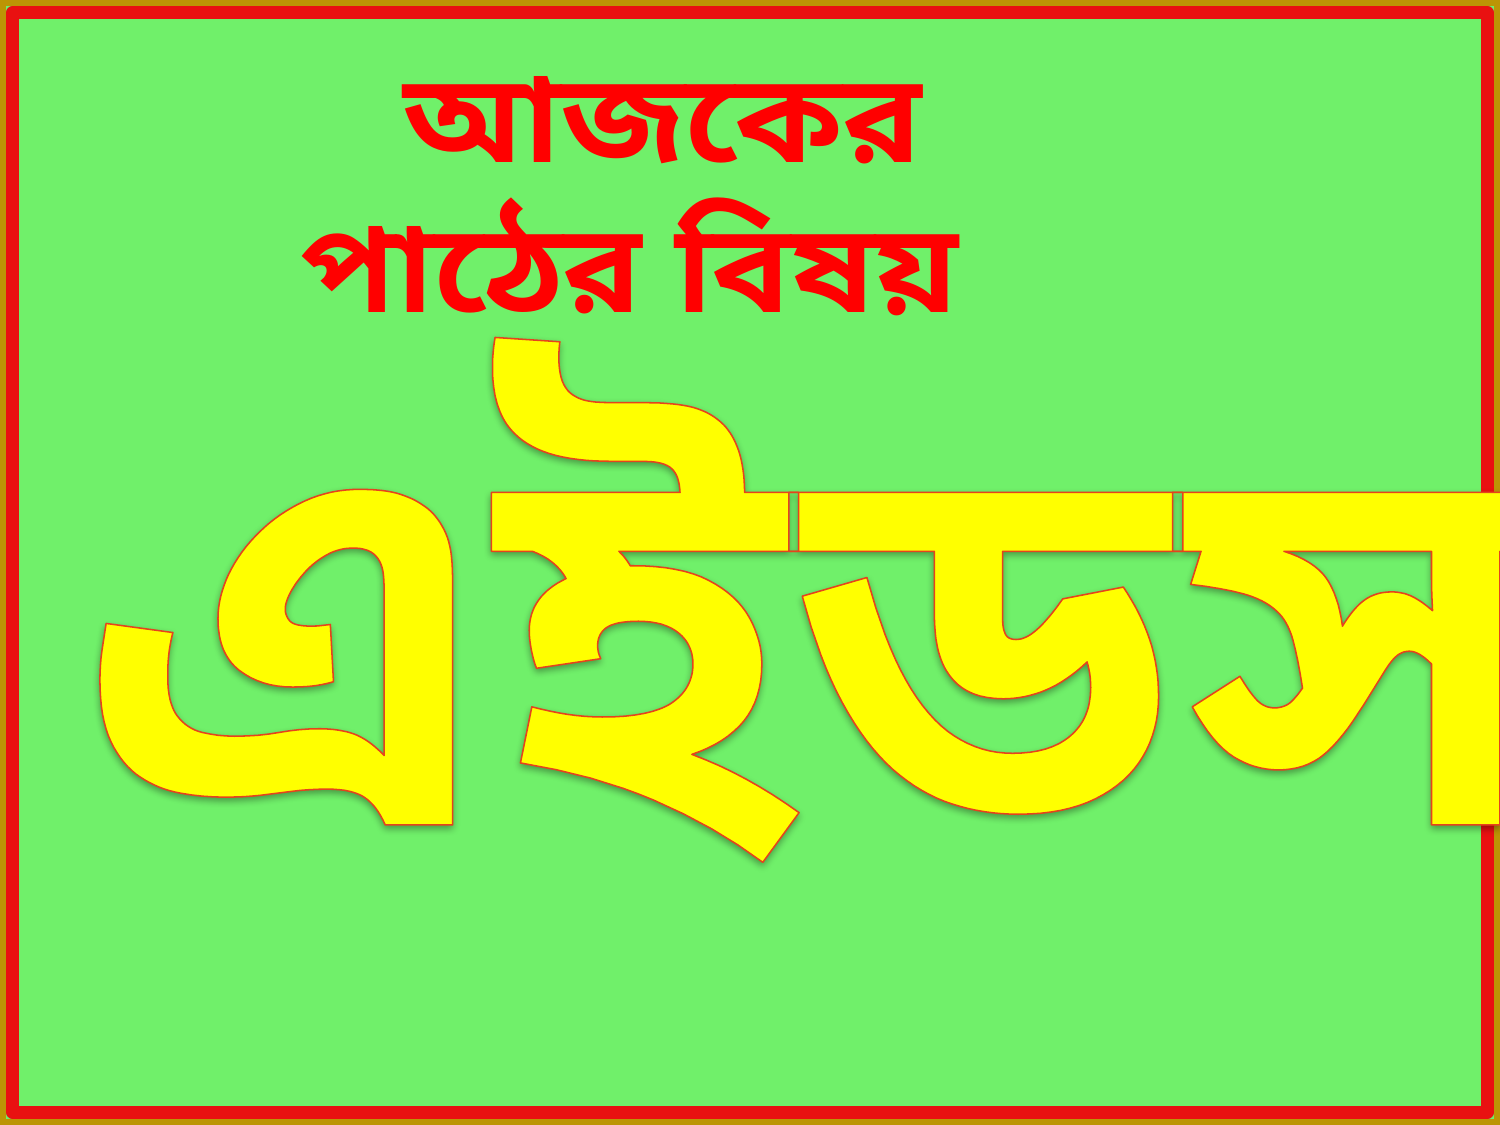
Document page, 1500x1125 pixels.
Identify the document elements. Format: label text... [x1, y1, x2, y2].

text_box আজকের পাঠের বিষয় [210, 135, 1115, 240]
text_box এইডস [490, 336, 1500, 863]
text_box এইডস [99, 488, 454, 826]
